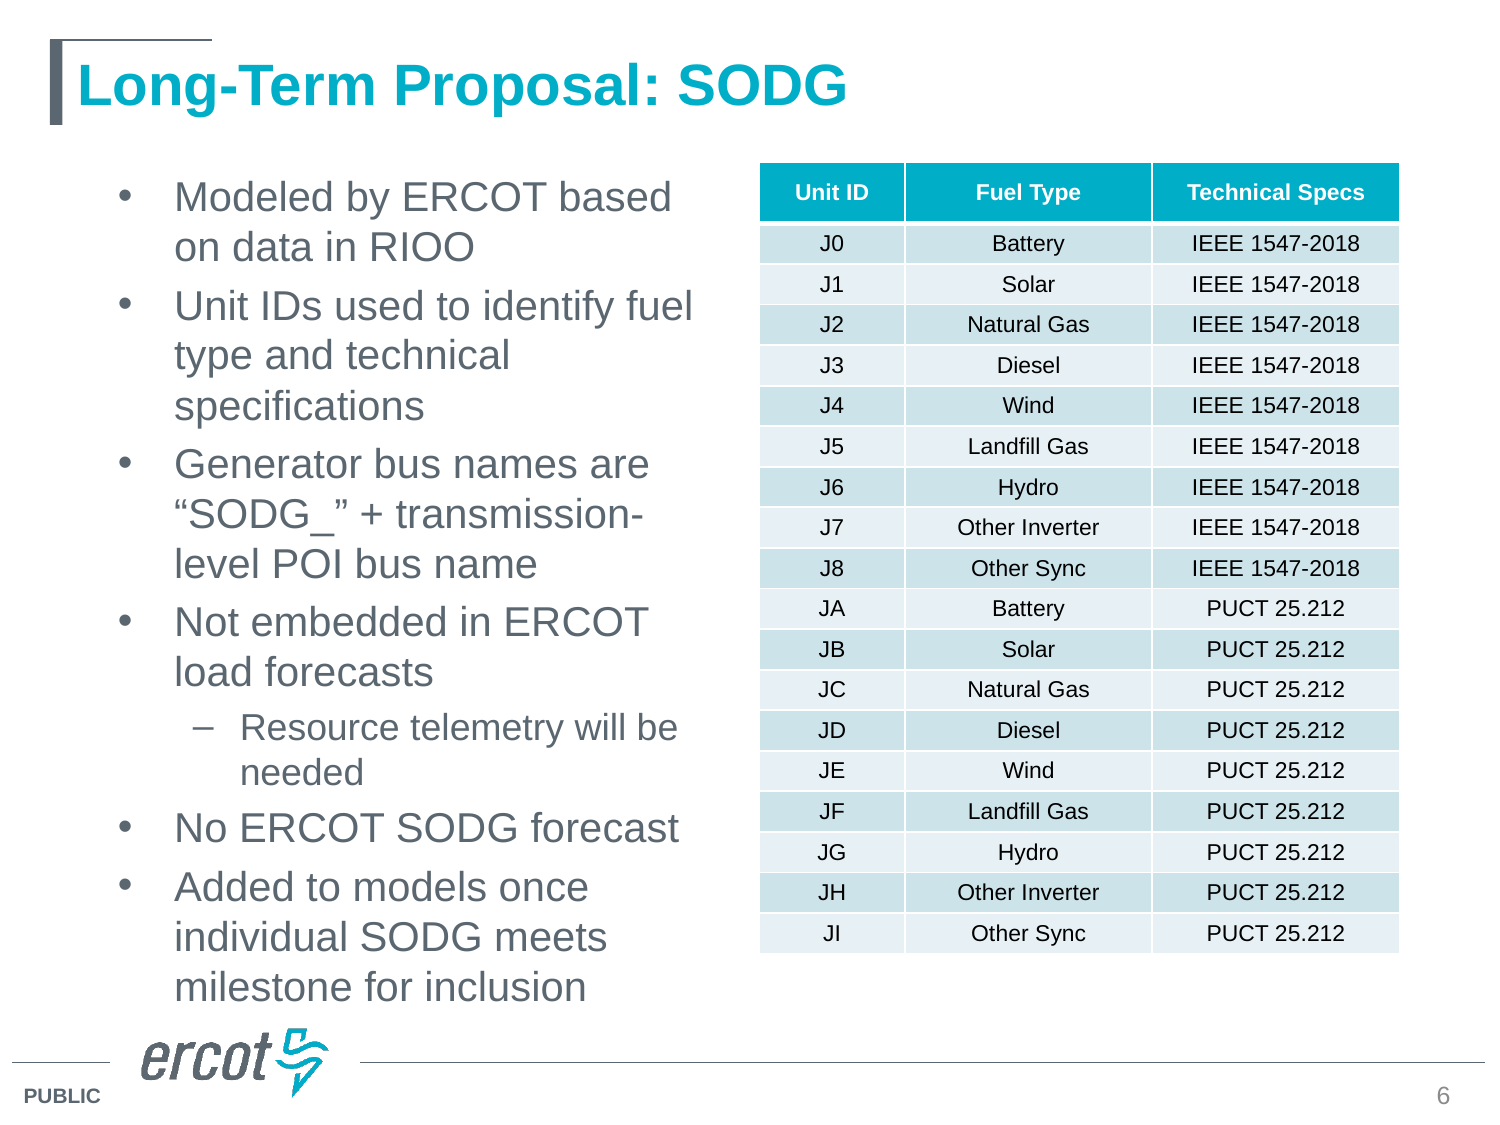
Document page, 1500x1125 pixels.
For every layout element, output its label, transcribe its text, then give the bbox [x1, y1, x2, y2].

table_cell JA [760, 589, 904, 628]
table_cell PUCT 25.212 [1153, 589, 1399, 628]
table_cell Battery [906, 589, 1151, 628]
table_cell JE [760, 752, 904, 790]
table_cell PUCT 25.212 [1153, 792, 1399, 831]
table_header Fuel Type [906, 163, 1151, 221]
table_cell Natural Gas [906, 671, 1151, 709]
table_cell J4 [760, 387, 904, 425]
table_cell Other Inverter [906, 873, 1151, 912]
table_cell JI [760, 914, 904, 953]
table_cell J0 [760, 226, 904, 263]
table_cell J5 [760, 427, 904, 466]
slide_number 6 [1400, 1076, 1488, 1113]
table_cell PUCT 25.212 [1153, 873, 1399, 912]
table_cell PUCT 25.212 [1153, 630, 1399, 669]
table_cell IEEE 1547-2018 [1153, 305, 1399, 344]
table_cell Other Sync [906, 549, 1151, 588]
table_cell PUCT 25.212 [1153, 833, 1399, 872]
table_cell Wind [906, 387, 1151, 425]
table_cell Other Inverter [906, 508, 1151, 547]
table_cell IEEE 1547-2018 [1153, 549, 1399, 588]
table_cell JB [760, 630, 904, 669]
table_cell PUCT 25.212 [1153, 752, 1399, 790]
table_cell IEEE 1547-2018 [1153, 346, 1399, 385]
table_cell JG [760, 833, 904, 872]
table_header Unit ID [760, 163, 904, 221]
table_header Technical Specs [1153, 163, 1399, 221]
table_cell Battery [906, 226, 1151, 263]
table_cell Landfill Gas [906, 427, 1151, 466]
table_cell Natural Gas [906, 305, 1151, 344]
picture [137, 1024, 332, 1100]
title Long-Term Proposal: SODG [62, 39, 1450, 125]
table_cell JC [760, 671, 904, 709]
list Modeled by ERCOT based on data in RIOO Unit IDs used to identify fuel type and technical specifications Generator bus names are “SODG_” + transmission-level POI bus name Not embedded in ERCOT load forecasts Resource telemetry will be needed No ERCOT SODG forecast Added to models once individual SODG meets milestone for inclusion [103, 162, 741, 950]
table_cell Solar [906, 630, 1151, 669]
table_cell J2 [760, 305, 904, 344]
table_cell JF [760, 792, 904, 831]
table_cell IEEE 1547-2018 [1153, 387, 1399, 425]
table_cell IEEE 1547-2018 [1153, 508, 1399, 547]
table_cell Solar [906, 265, 1151, 304]
table_cell Diesel [906, 711, 1151, 750]
table_cell Diesel [906, 346, 1151, 385]
table_cell Hydro [906, 833, 1151, 872]
table_cell JD [760, 711, 904, 750]
table_cell Hydro [906, 468, 1151, 506]
table_cell IEEE 1547-2018 [1153, 468, 1399, 506]
table_cell J7 [760, 508, 904, 547]
table_cell J8 [760, 549, 904, 588]
table_cell J1 [760, 265, 904, 304]
table_cell JH [760, 873, 904, 912]
table_cell Landfill Gas [906, 792, 1151, 831]
table_cell IEEE 1547-2018 [1153, 265, 1399, 304]
table_cell IEEE 1547-2018 [1153, 427, 1399, 466]
table_cell Other Sync [906, 914, 1151, 953]
table_cell PUCT 25.212 [1153, 711, 1399, 750]
table_cell Wind [906, 752, 1151, 790]
table_cell J6 [760, 468, 904, 506]
table_cell PUCT 25.212 [1153, 914, 1399, 953]
table_cell IEEE 1547-2018 [1153, 226, 1399, 263]
table_cell J3 [760, 346, 904, 385]
table_cell PUCT 25.212 [1153, 671, 1399, 709]
